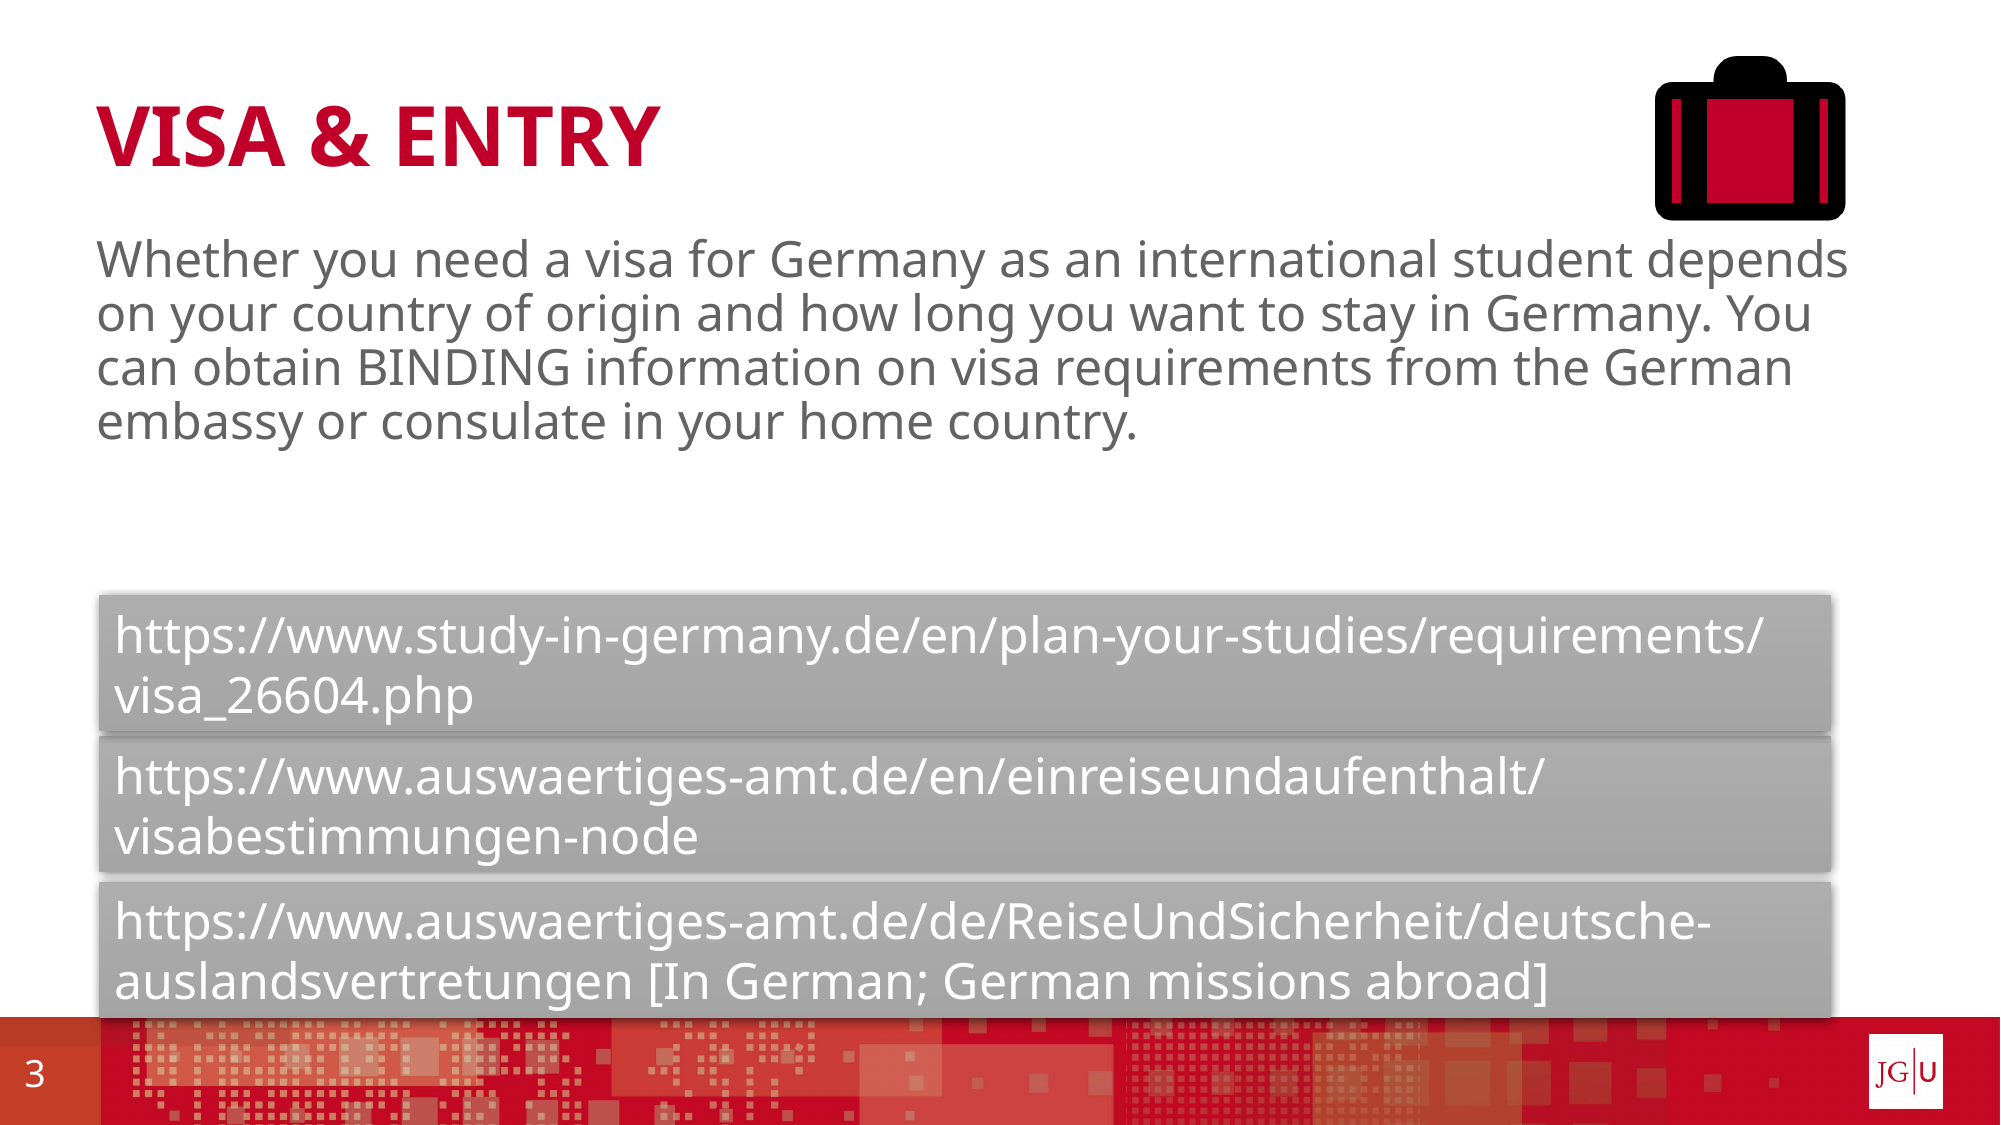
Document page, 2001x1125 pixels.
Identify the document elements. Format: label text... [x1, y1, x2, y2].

text_box https://www.study-in-germany.de/en/plan-your-studies/requirements/visa_26604.php [99, 595, 1831, 731]
title Visa & Entry [81, 87, 1646, 226]
slide_number 3 [9, 1042, 138, 1103]
text_box https://www.auswaertiges-amt.de/de/ReiseUndSicherheit/deutsche-auslandsvertretungen [In German; German missions abroad] [99, 883, 1831, 1018]
picture [1646, 34, 1854, 242]
text_box https://www.auswaertiges-amt.de/en/einreiseundaufenthalt/visabestimmungen-node [99, 742, 1831, 872]
subtitle Whether you need a visa for Germany as an international student depends on your country of origin and how long you want to stay in Germany. You can obtain BINDING information on visa requirements from the German embassy or consulate in your home country. [81, 226, 1919, 932]
picture [0, 1017, 2000, 1125]
